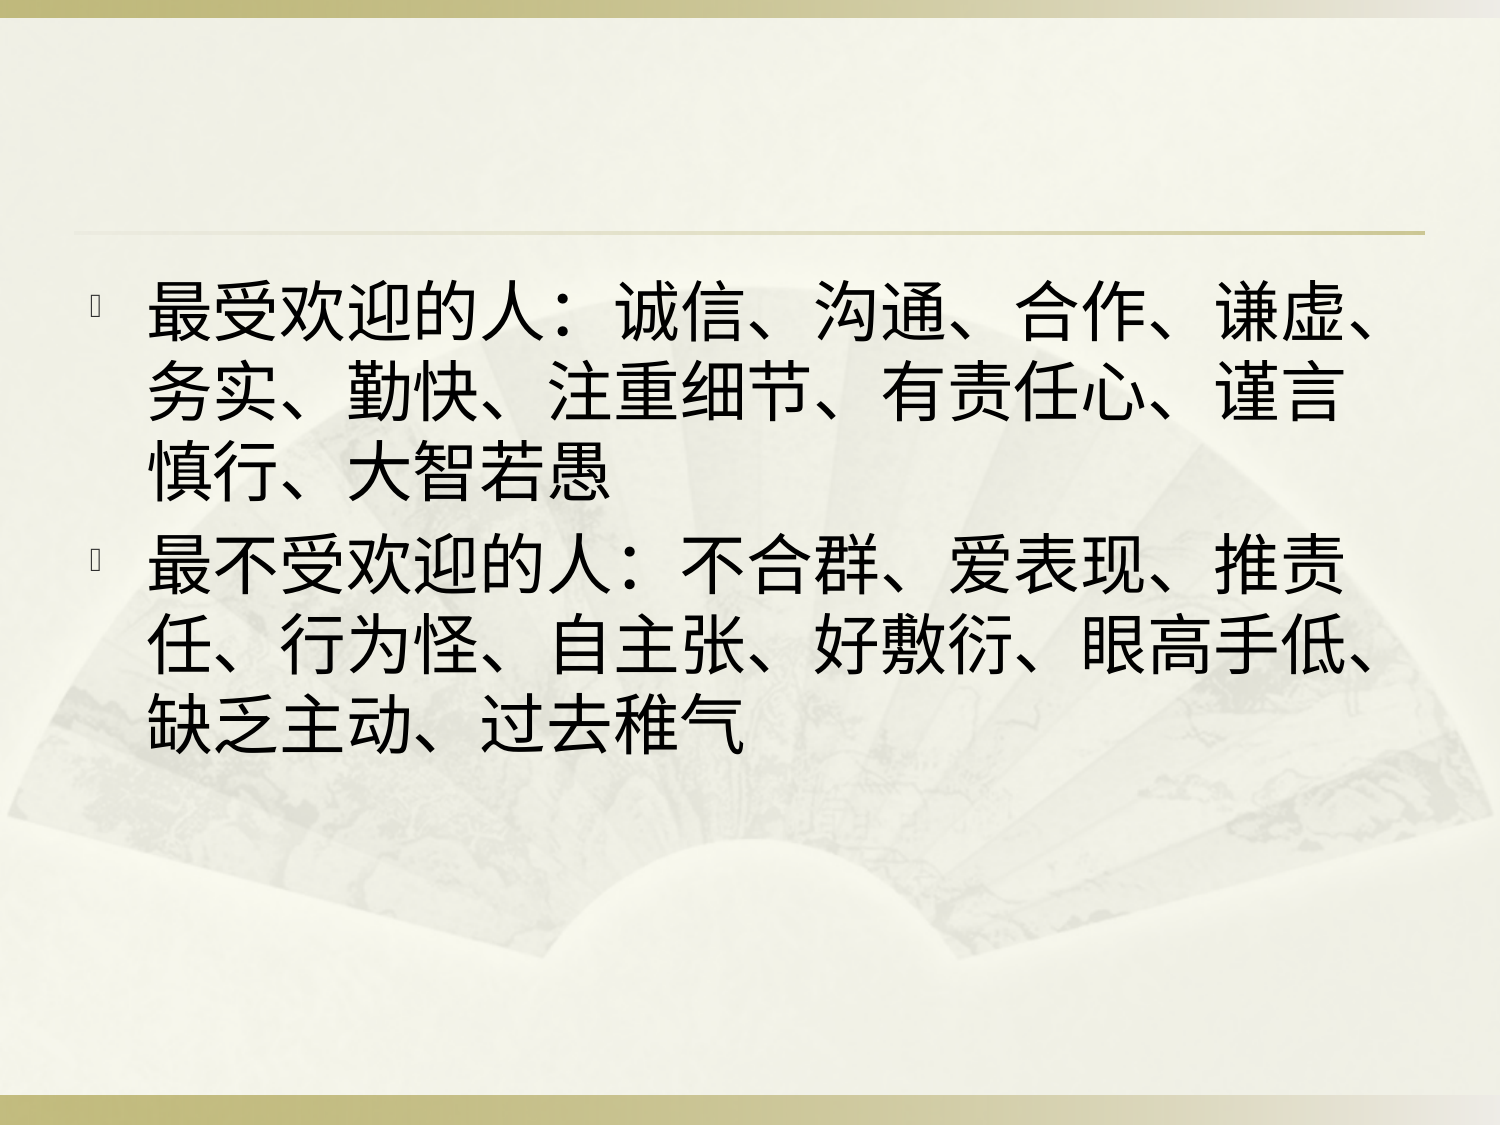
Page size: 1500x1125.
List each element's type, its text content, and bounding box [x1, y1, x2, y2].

list 最受欢迎的人：诚信、沟通、合作、谦虚、务实、勤快、注重细节、有责任心、谨言慎行、大智若愚 最不受欢迎的人：不合群、爱表现、推责任、行为怪、自主张、好敷衍、眼高手低、缺乏主动、过去稚气 [75, 262, 1425, 1032]
